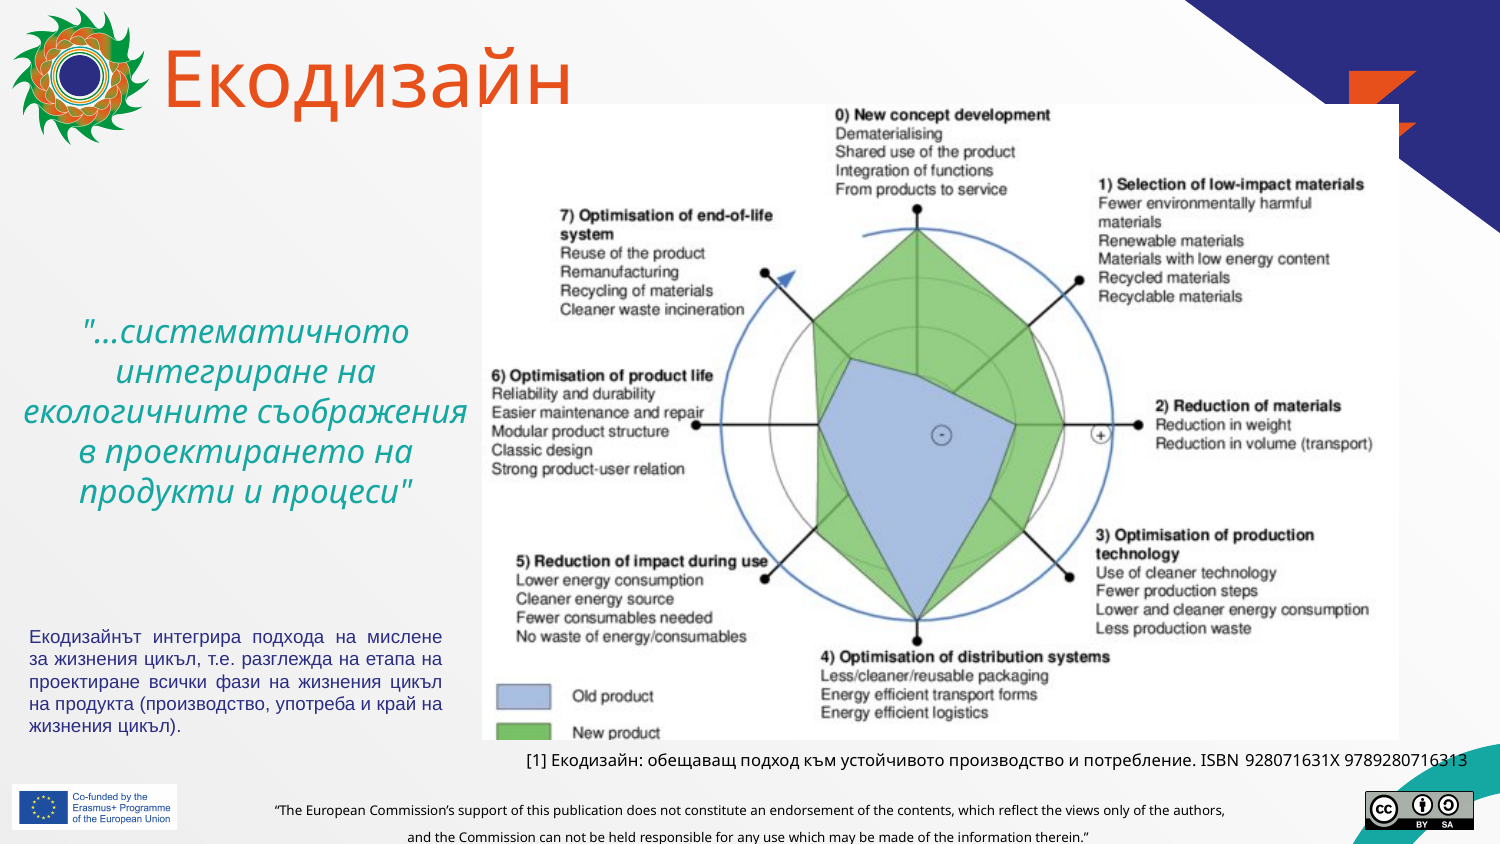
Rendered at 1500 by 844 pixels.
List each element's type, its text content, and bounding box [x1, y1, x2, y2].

text_box [1] Екодизайн: обещаващ подход към устойчивото производство и потребление. ISBN 928071631X 9789280716313 [511, 742, 1492, 777]
text_box Екодизайнът интегрира подхода на мислене за жизнения цикъл, т.е. разглежда на етапа на проектиране всички фази на жизнения цикъл на продукта (производство, употреба и край на жизнения цикъл). [14, 617, 457, 748]
picture [11, 6, 151, 13]
title Екодизайн [0, 13, 1002, 180]
picture [1365, 791, 1474, 830]
picture [11, 784, 177, 830]
picture [481, 104, 1400, 740]
text_box "...систематичното интегриране на екологичните съображения в проектирането на продукти и процеси" [0, 303, 476, 518]
